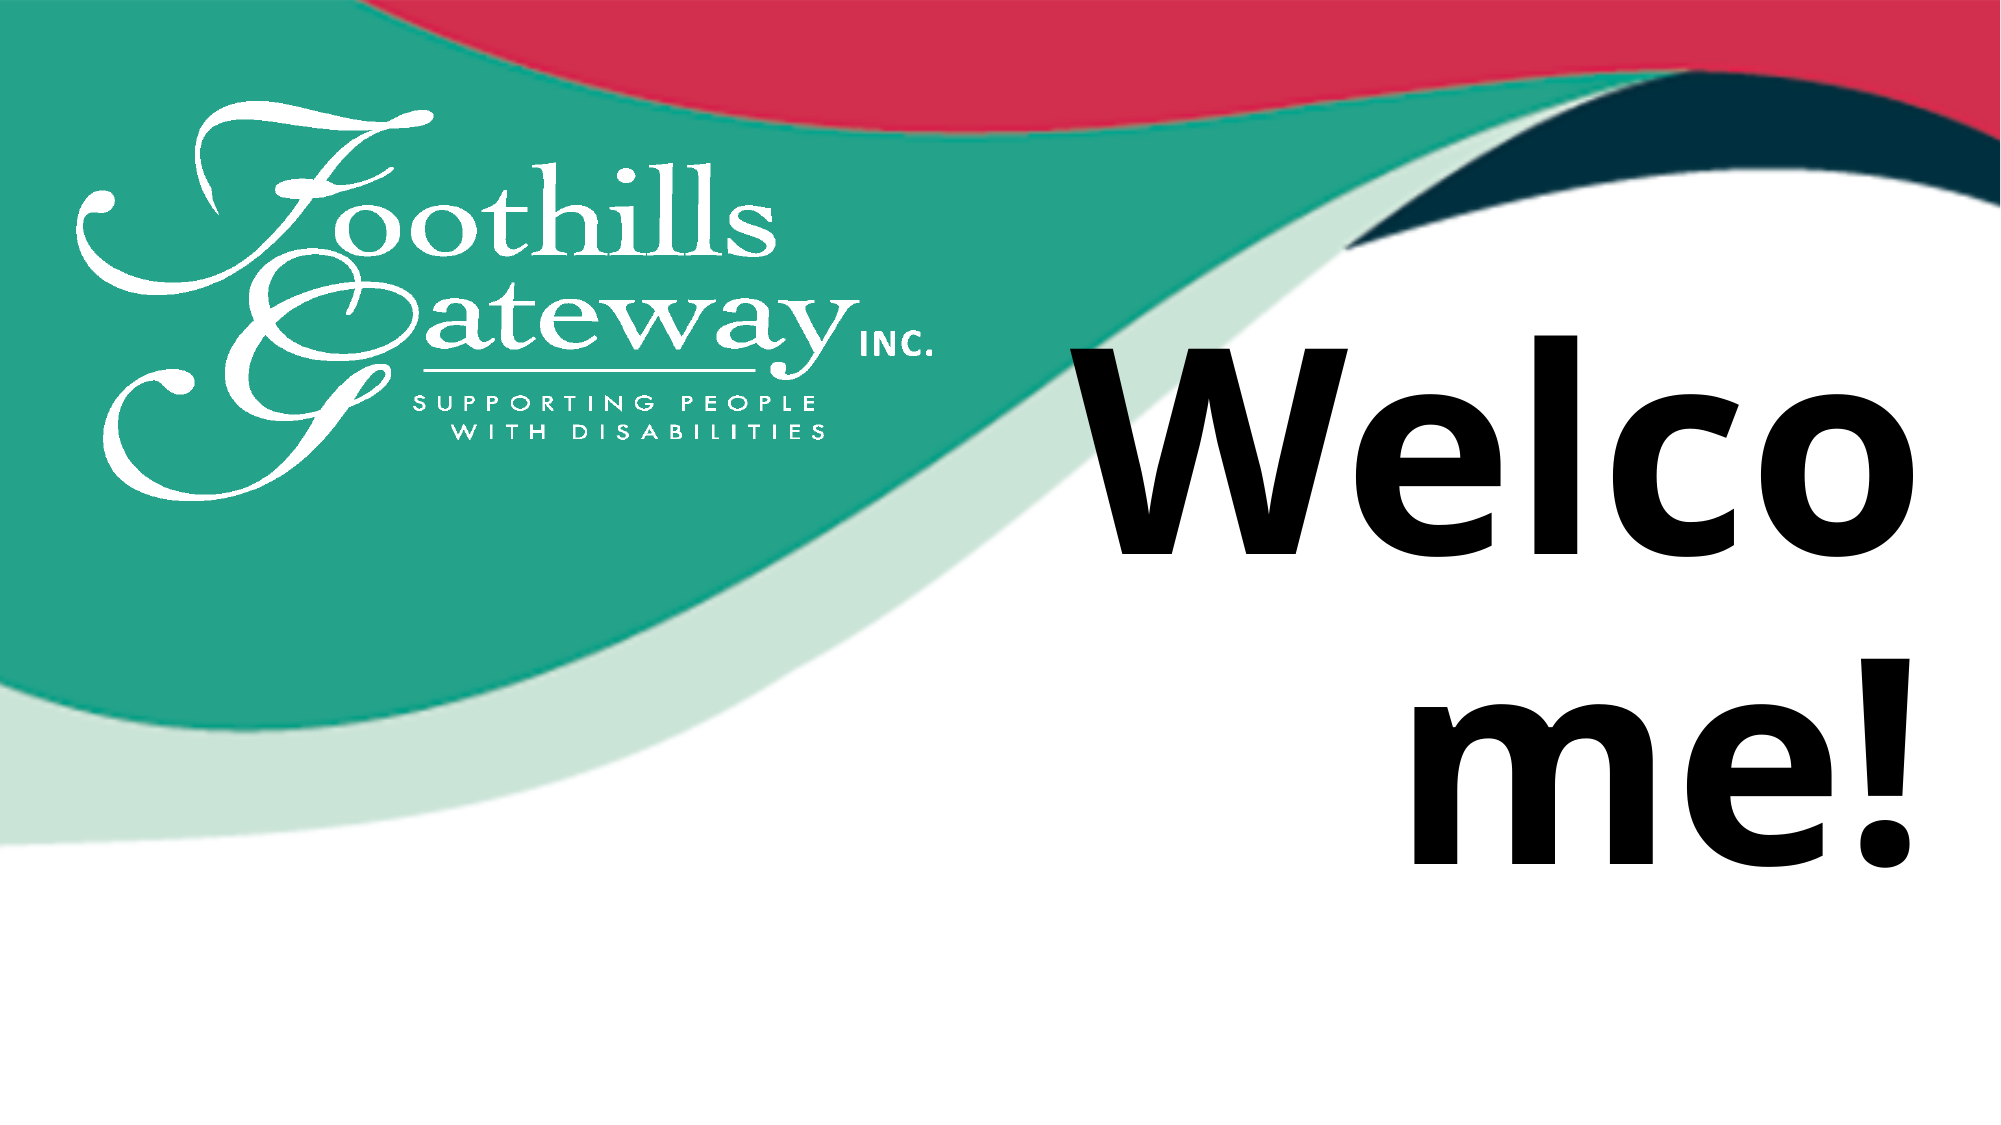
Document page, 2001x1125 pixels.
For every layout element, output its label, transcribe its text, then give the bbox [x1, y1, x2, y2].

title Welcome! [881, 542, 1942, 935]
picture [0, 0, 2001, 853]
